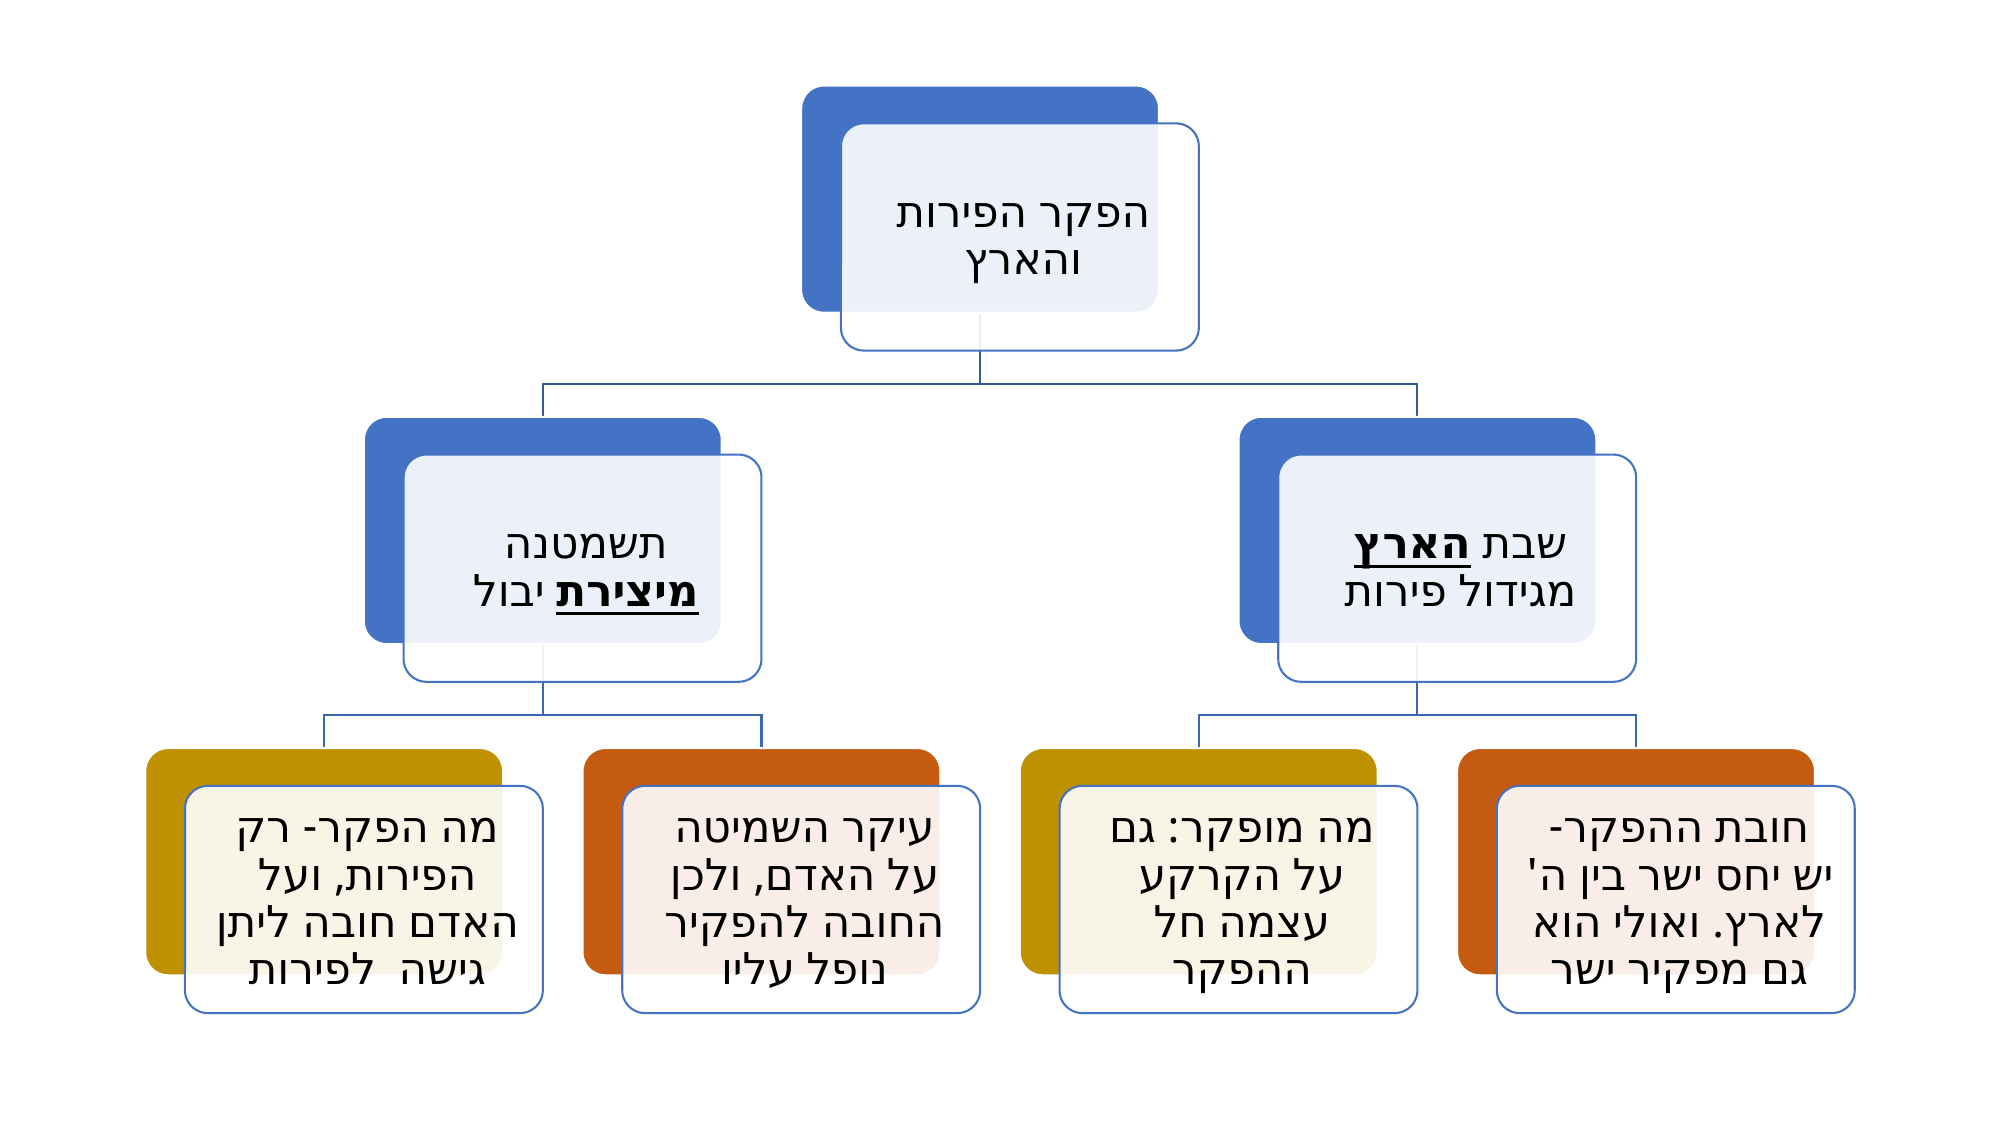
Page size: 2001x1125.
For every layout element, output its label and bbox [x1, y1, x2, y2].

list [137, 85, 1863, 1014]
